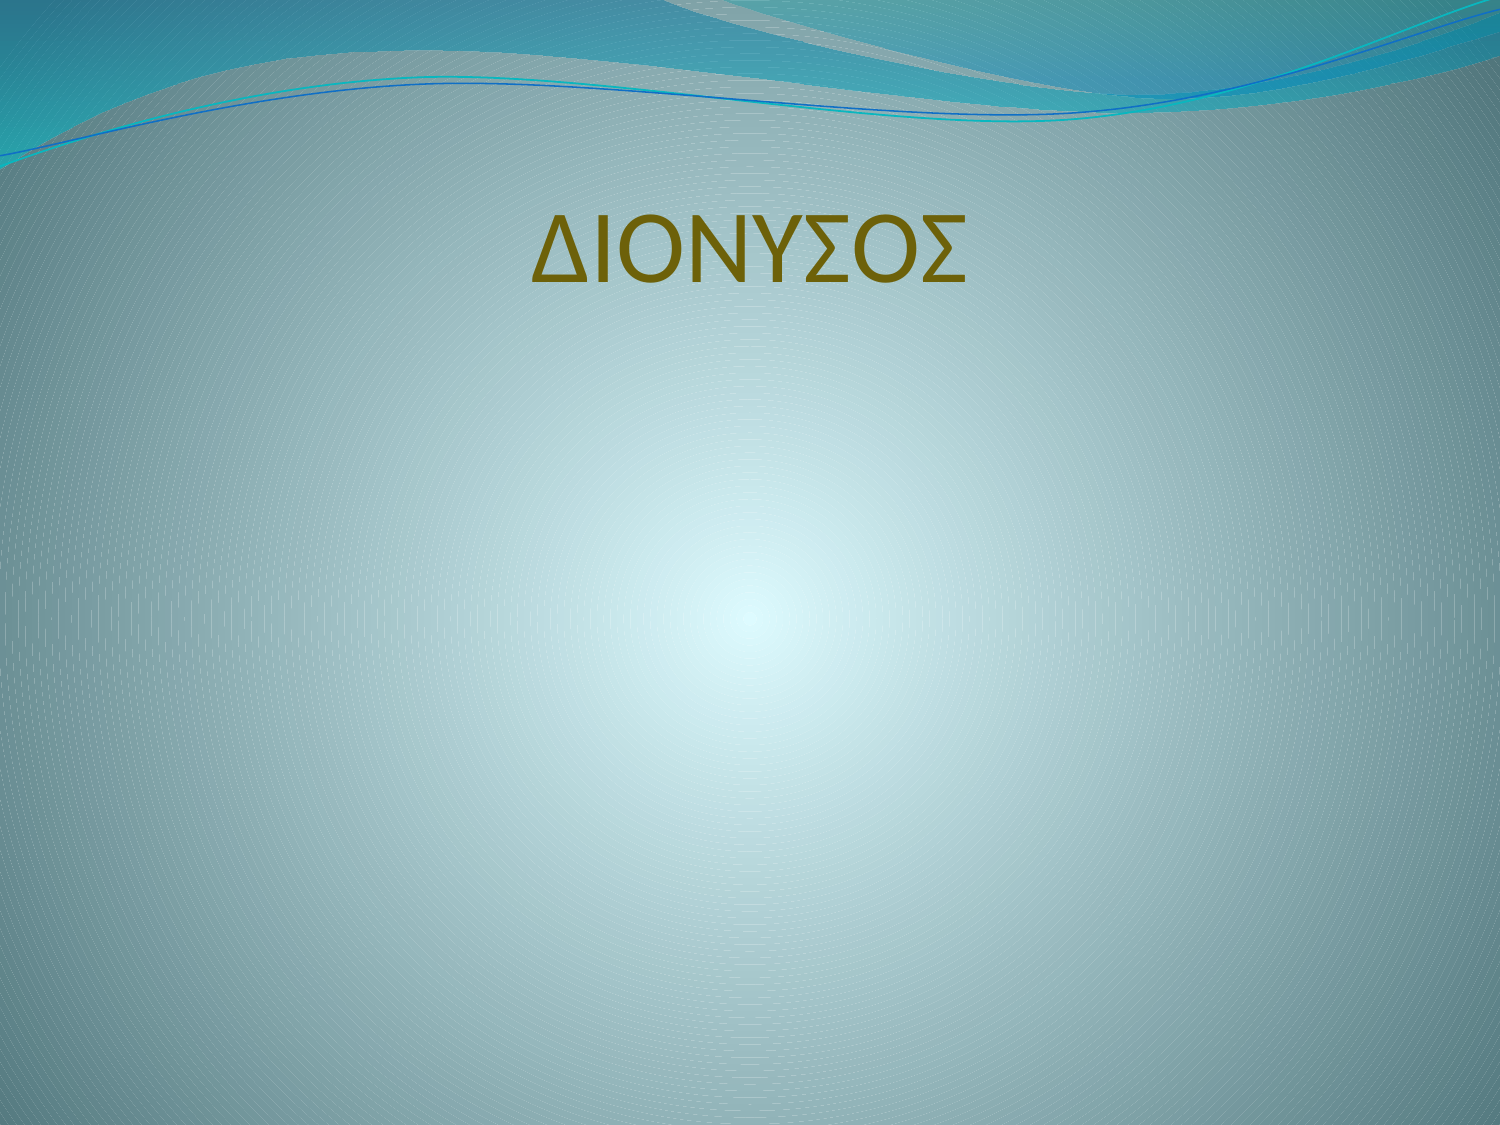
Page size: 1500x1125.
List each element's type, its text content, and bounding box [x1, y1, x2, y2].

title ΔΙΟΝΥΣΟΣ [75, 115, 1425, 303]
